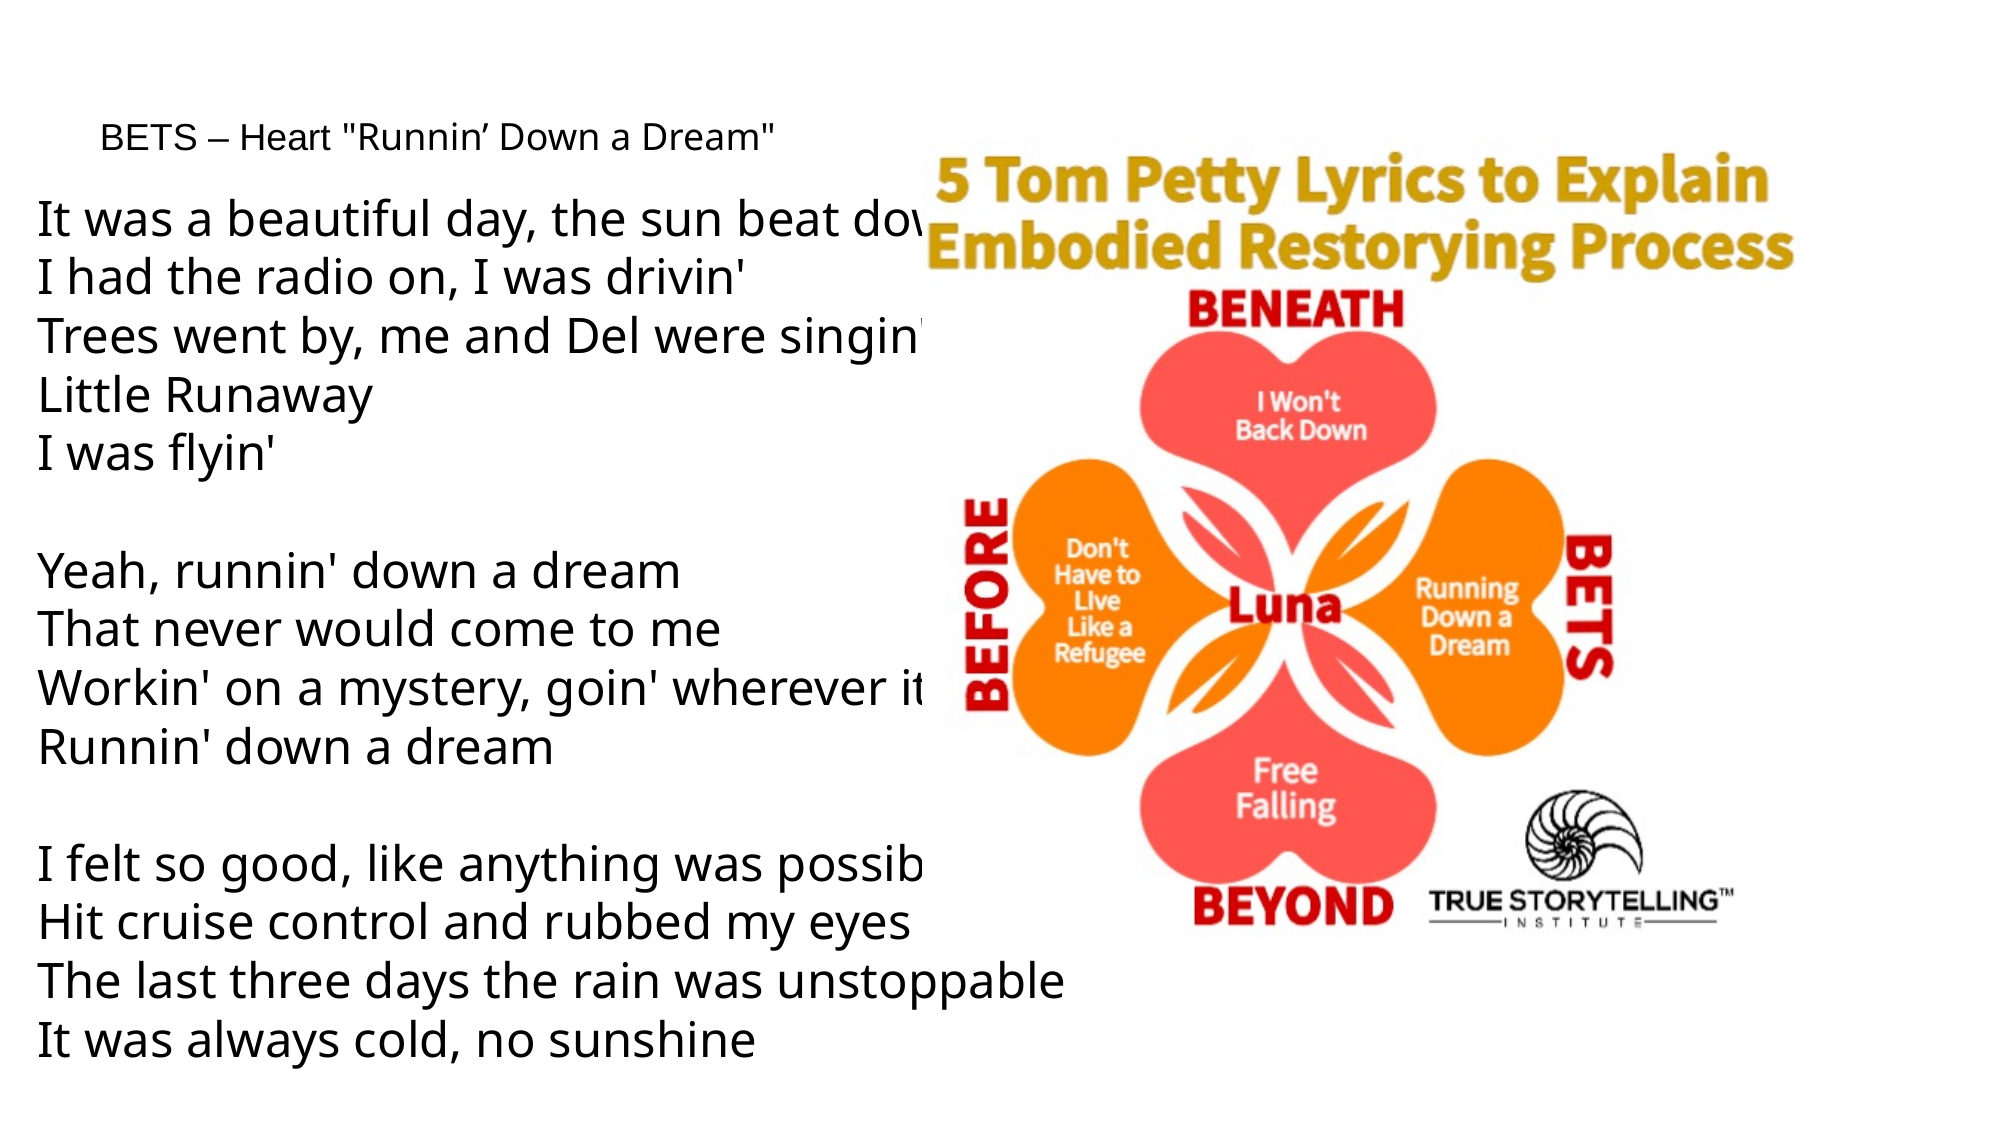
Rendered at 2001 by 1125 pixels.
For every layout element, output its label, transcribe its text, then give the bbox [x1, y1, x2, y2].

picture [921, 139, 1801, 938]
text_box It was a beautiful day, the sun beat down I had the radio on, I was drivin' Trees went by, me and Del were singin' Little Runaway I was flyin' Yeah, runnin' down a dream That never would come to me Workin' on a mystery, goin' wherever it leads Runnin' down a dream I felt so good, like anything was possible Hit cruise control and rubbed my eyes The last three days the rain was unstoppable It was always cold, no sunshine [37, 187, 1088, 1088]
text_box BETS – Heart "Runnin’ Down a Dream" [99, 44, 1900, 233]
